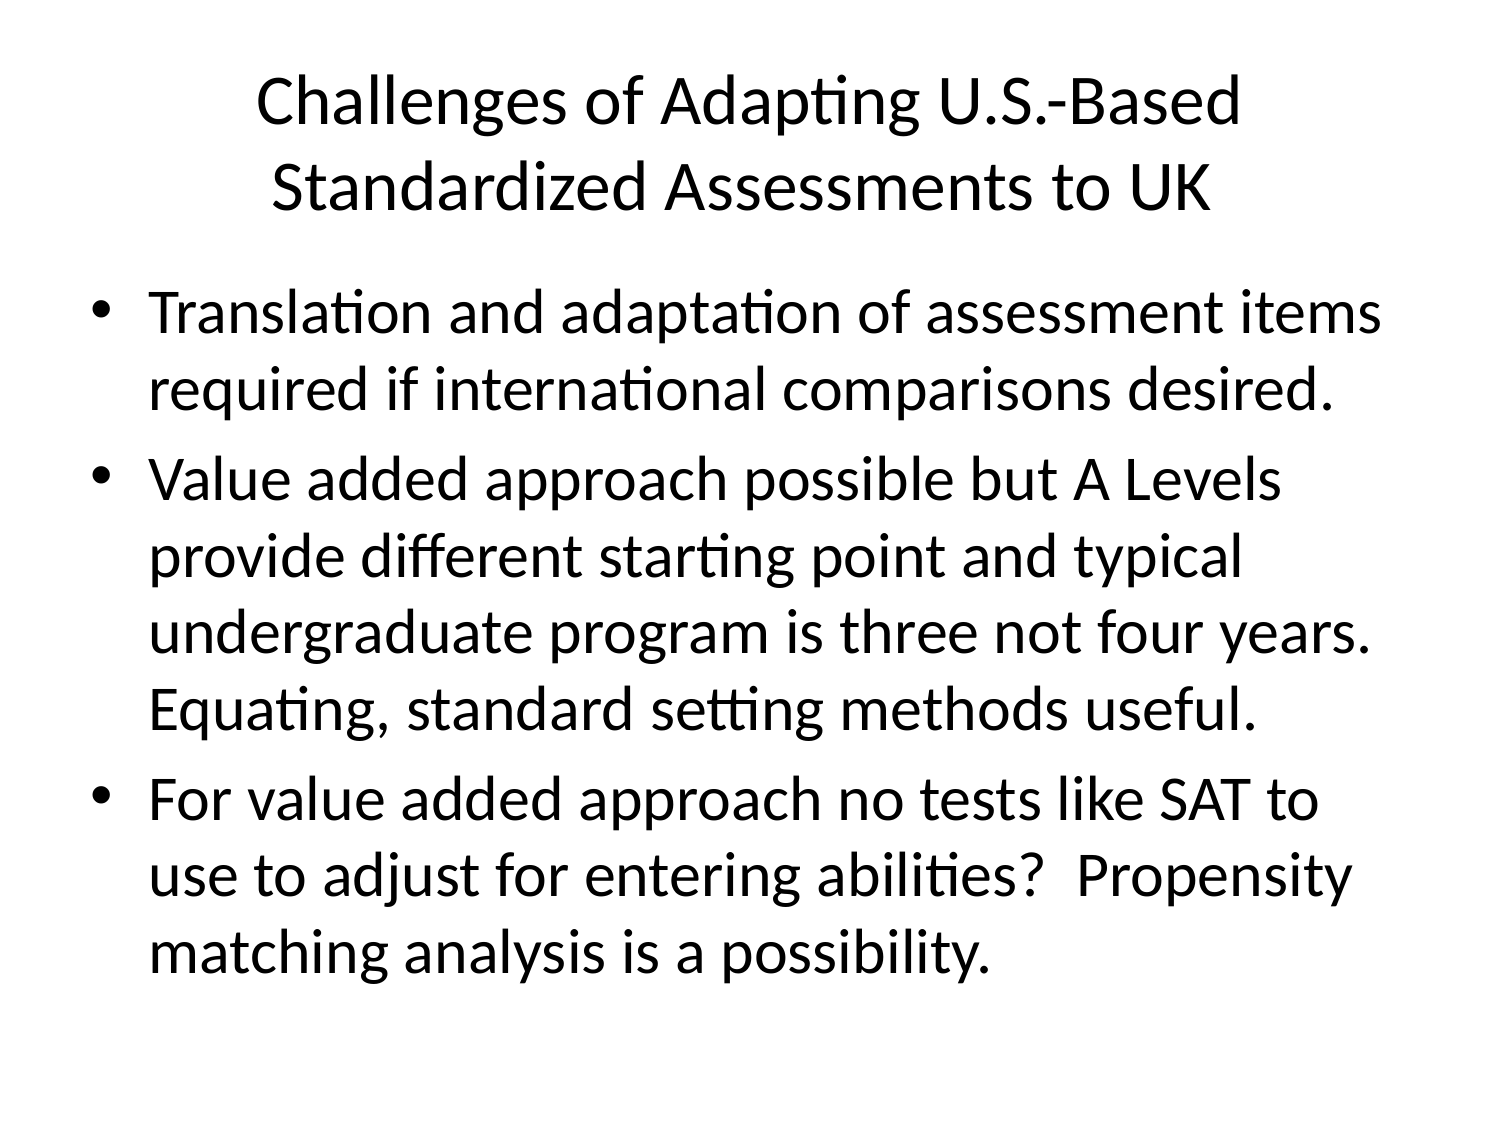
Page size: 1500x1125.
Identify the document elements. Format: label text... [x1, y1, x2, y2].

list Translation and adaptation of assessment items required if international comparisons desired. Value added approach possible but A Levels provide different starting point and typical undergraduate program is three not four years. Equating, standard setting methods useful. For value added approach no tests like SAT to use to adjust for entering abilities? Propensity matching analysis is a possibility. [75, 262, 1425, 1005]
title Challenges of Adapting U.S.-Based Standardized Assessments to UK [75, 45, 1425, 233]
